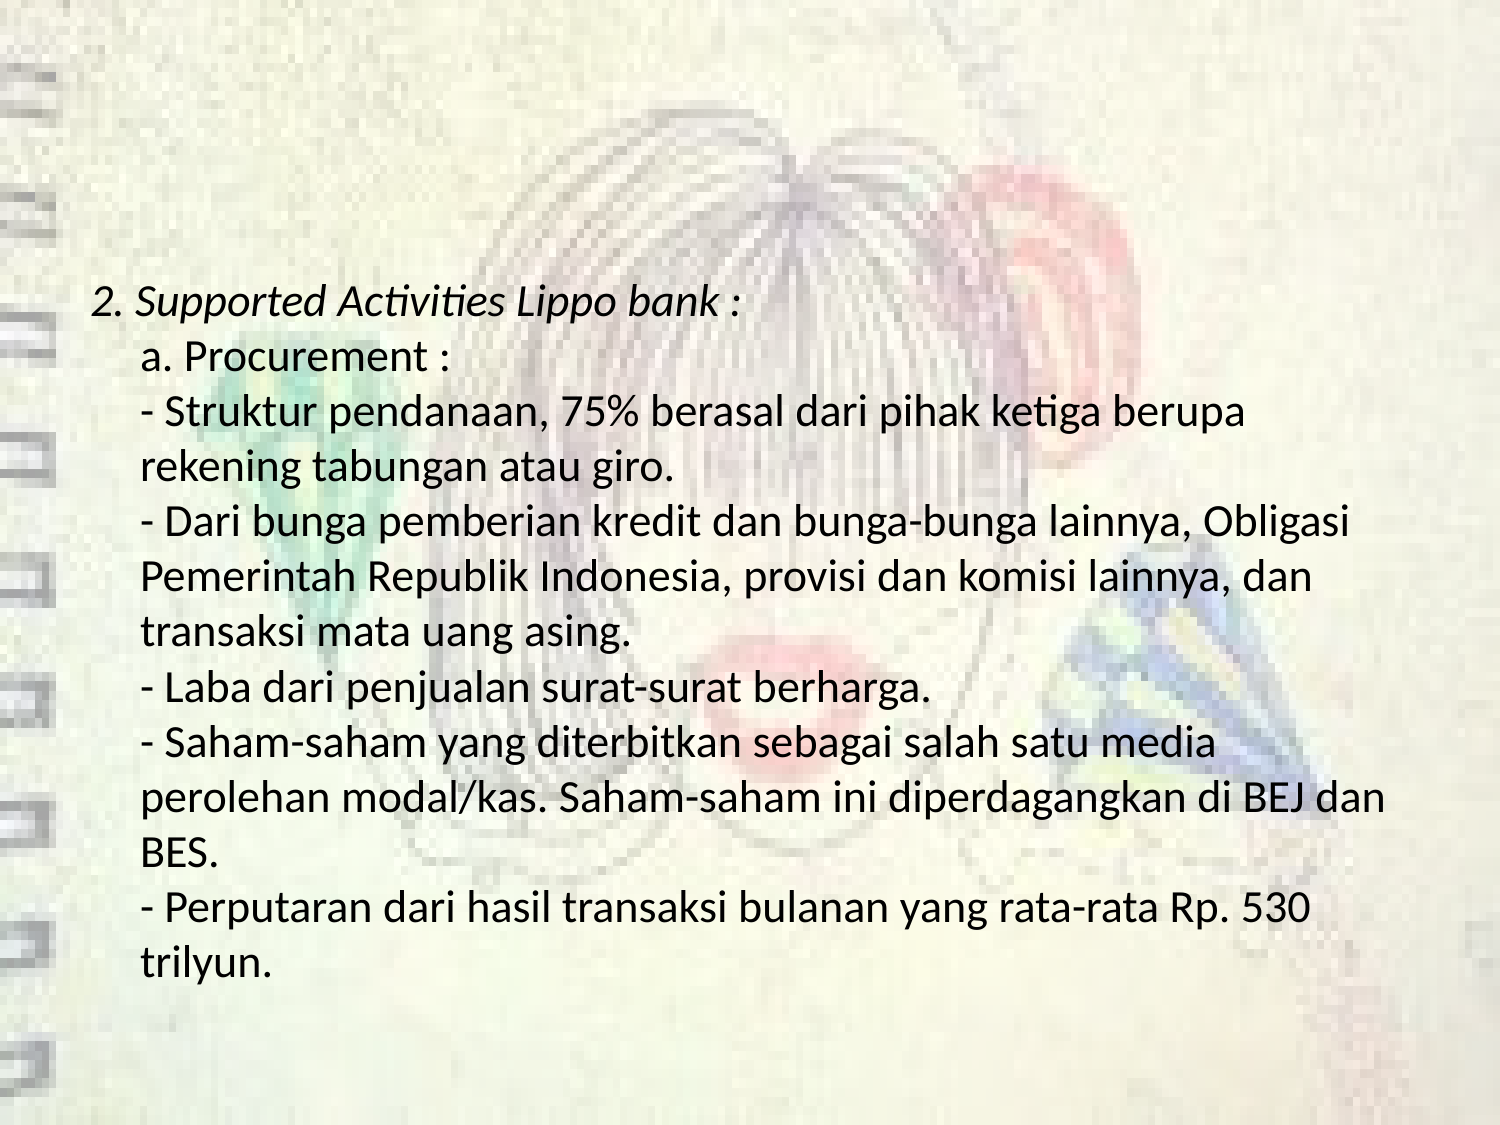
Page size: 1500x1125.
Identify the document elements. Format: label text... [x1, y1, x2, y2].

list 2. Supported Activities Lippo bank : a. Procurement : - Struktur pendanaan, 75% berasal dari pihak ketiga berupa rekening tabungan atau giro. - Dari bunga pemberian kredit dan bunga-bunga lainnya, Obligasi Pemerintah Republik Indonesia, provisi dan komisi lainnya, dan transaksi mata uang asing. - Laba dari penjualan surat-surat berharga. - Saham-saham yang diterbitkan sebagai salah satu media perolehan modal/kas. Saham-saham ini diperdagangkan di BEJ dan BES. - Perputaran dari hasil transaksi bulanan yang rata-rata Rp. 530 trilyun. [75, 262, 1425, 1005]
